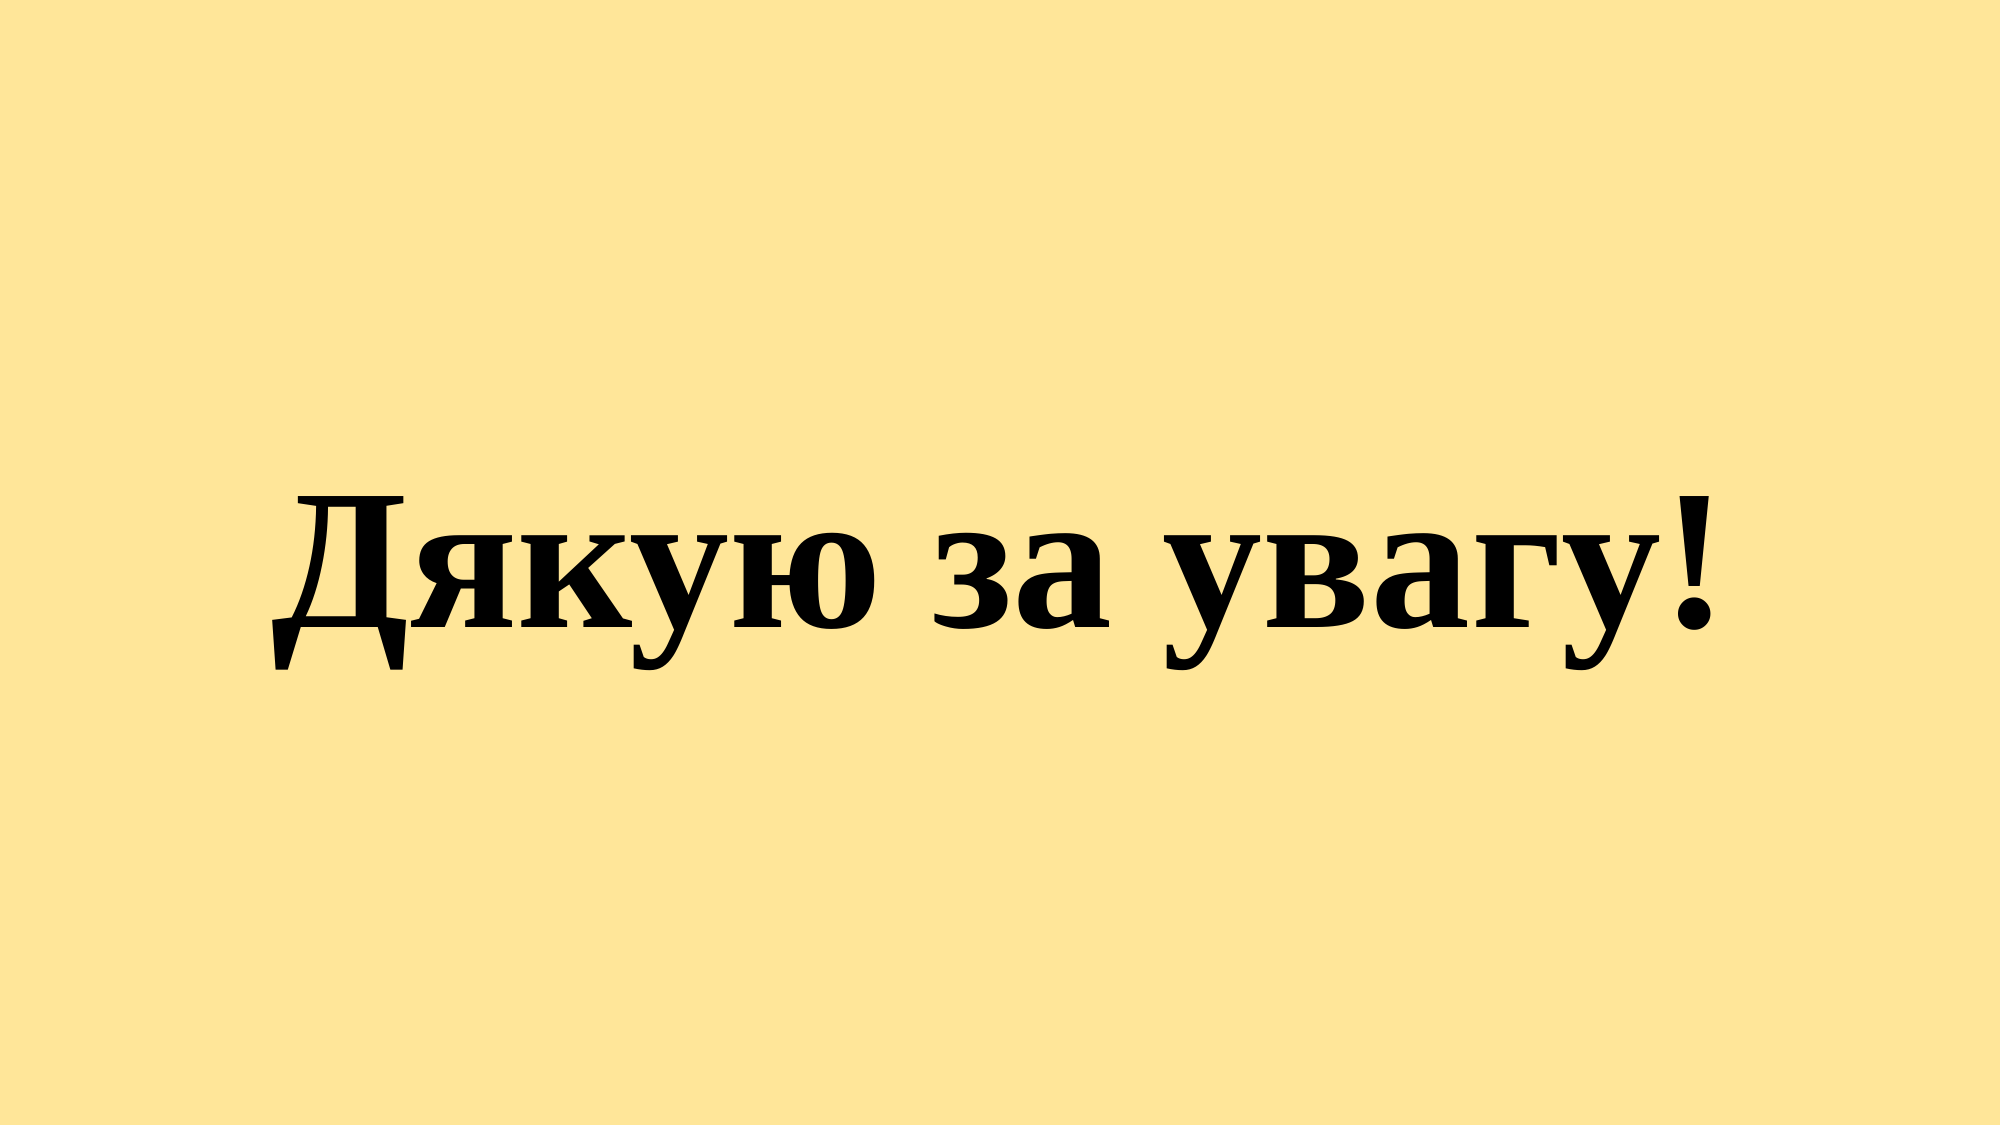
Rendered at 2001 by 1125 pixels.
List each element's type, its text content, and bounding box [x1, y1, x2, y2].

title Дякую за увагу! [0, 0, 2000, 1125]
